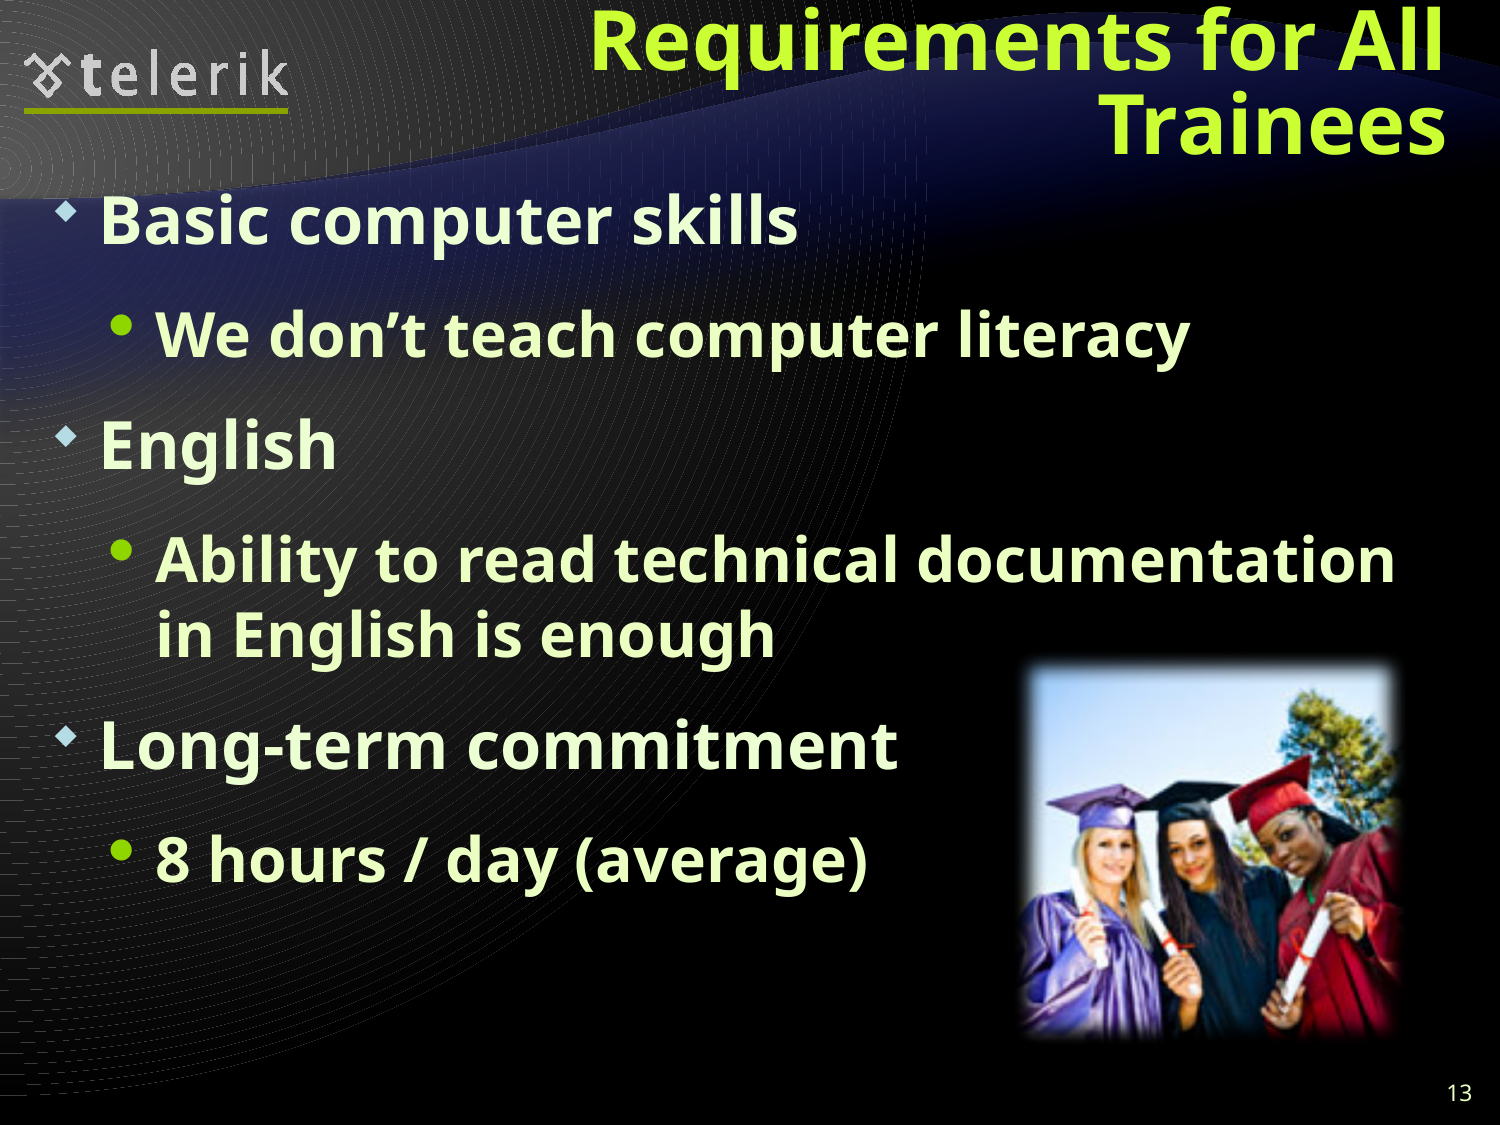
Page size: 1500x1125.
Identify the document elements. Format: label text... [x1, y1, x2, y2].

list Basic computer skills We don’t teach computer literacy English Ability to read technical documentation in English is enough Long-term commitment 8 hours / day (average) [37, 174, 1463, 1100]
picture [24, 49, 288, 114]
title Requirements for All Trainees [300, 12, 1463, 163]
slide_number 13 [1412, 1074, 1488, 1113]
picture [1012, 649, 1408, 1046]
